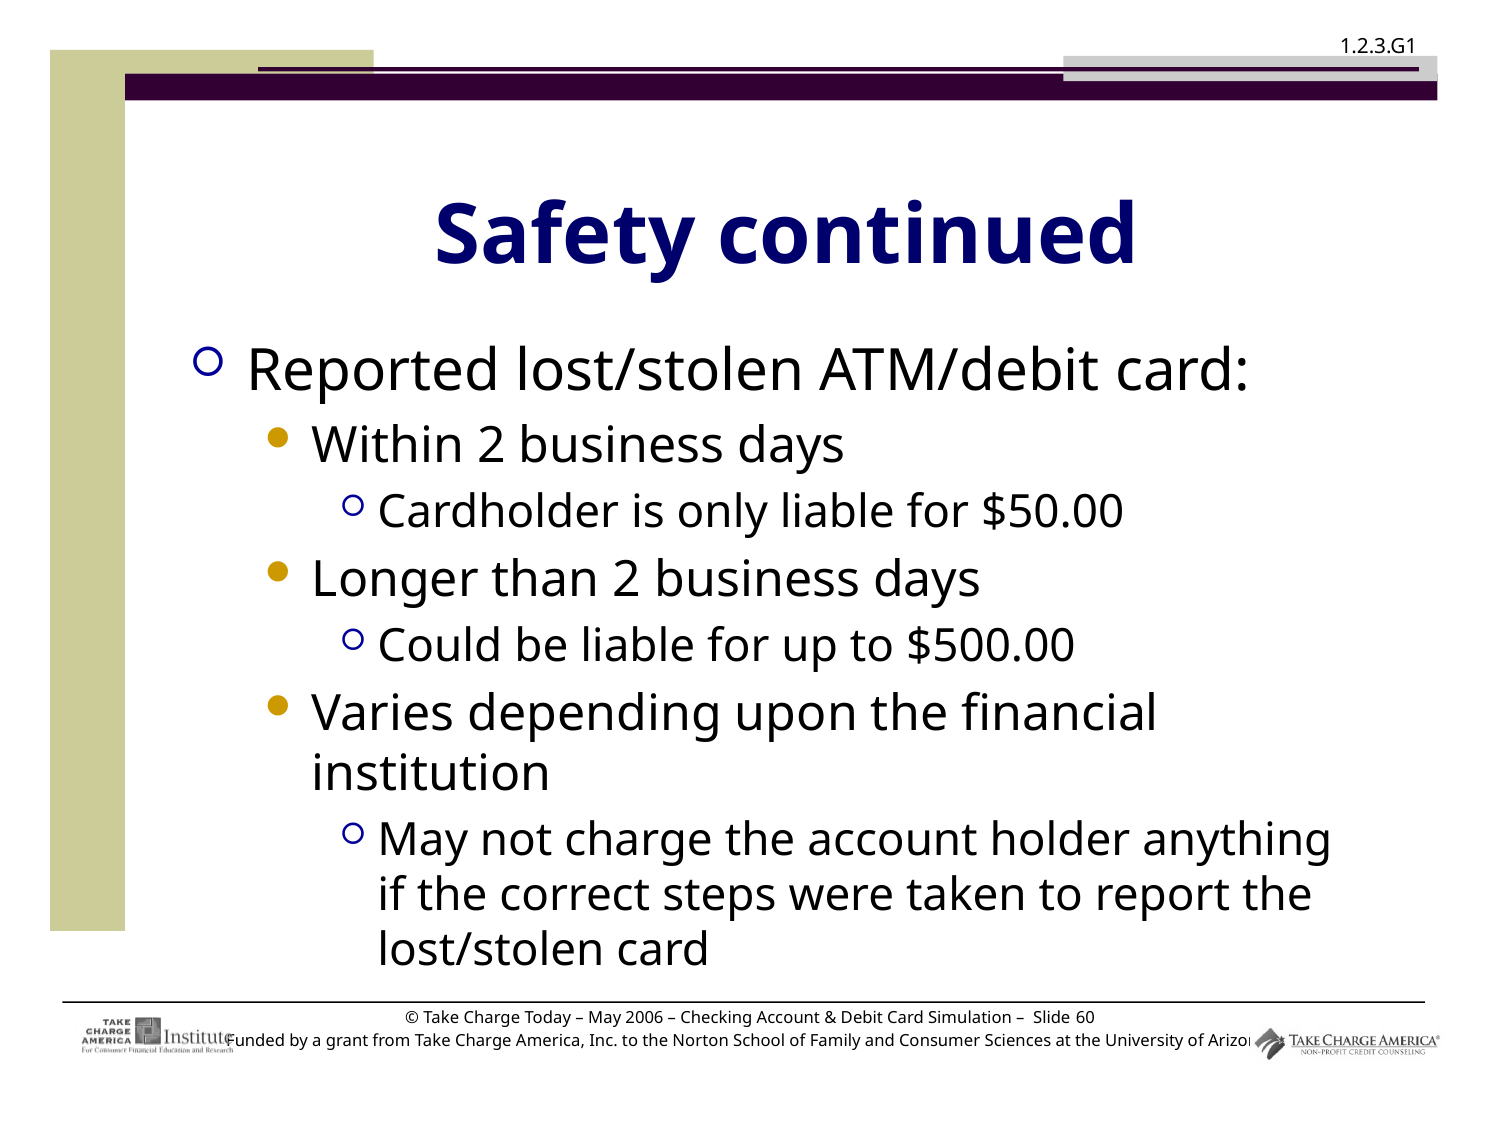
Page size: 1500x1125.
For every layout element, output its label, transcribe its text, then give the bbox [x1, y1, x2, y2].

list Reported lost/stolen ATM/debit card: Within 2 business days Cardholder is only liable for $50.00 Longer than 2 business days Could be liable for up to $500.00 Varies depending upon the financial institution May not charge the account holder anything if the correct steps were taken to report the lost/stolen card [174, 324, 1375, 976]
title Safety continued [187, 99, 1388, 288]
